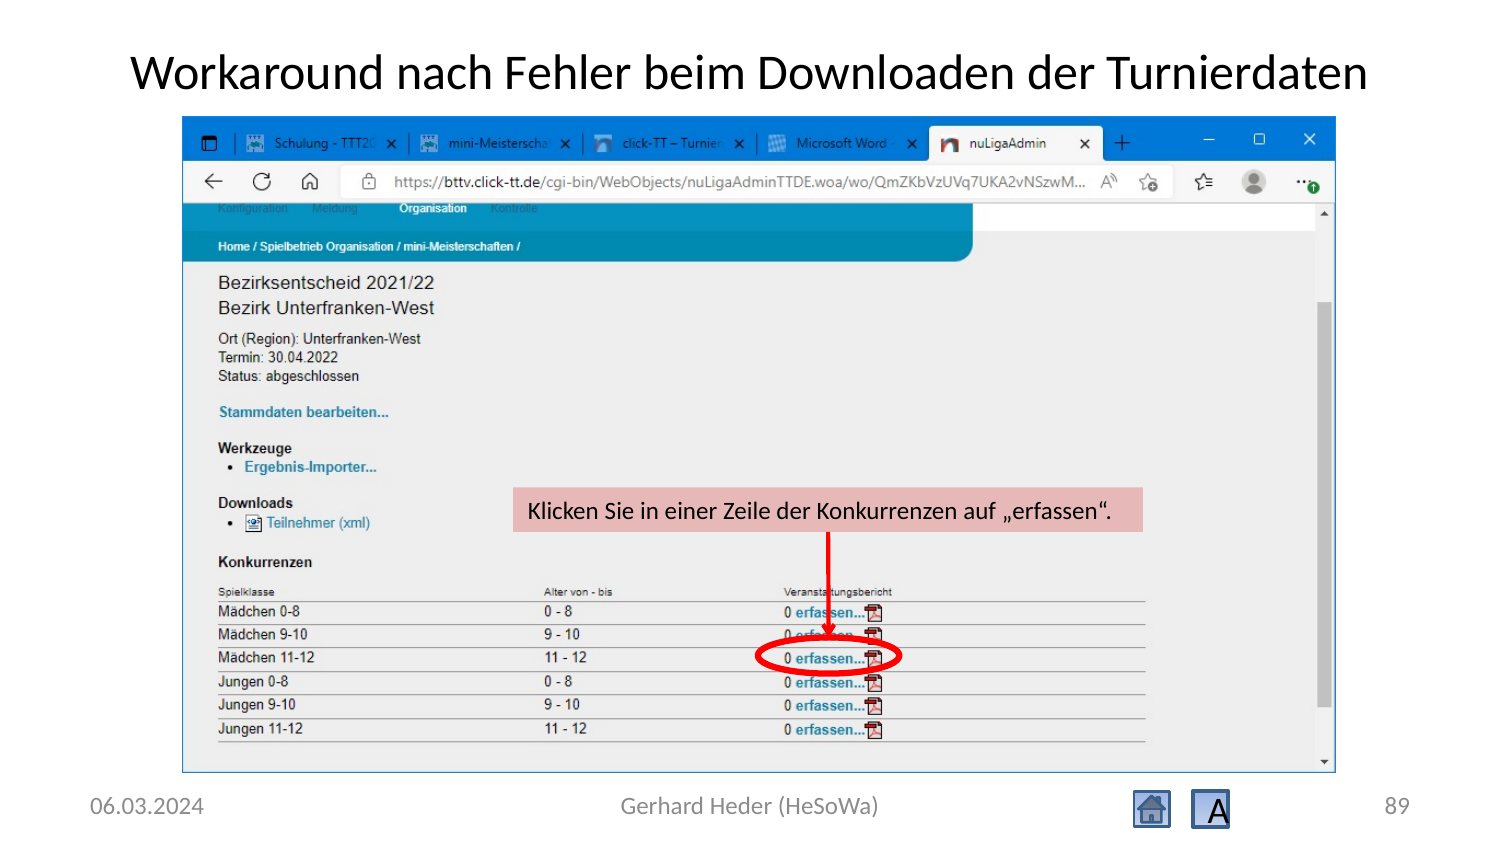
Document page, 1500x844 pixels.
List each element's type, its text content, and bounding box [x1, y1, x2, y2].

picture [261, 242, 324, 252]
picture [326, 241, 394, 253]
slide_number 89 [1074, 782, 1425, 827]
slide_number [75, 782, 425, 827]
footer Gerhard Heder (HeSoWa) [512, 782, 988, 827]
picture [404, 241, 514, 251]
picture [218, 242, 250, 251]
picture [181, 115, 1337, 773]
title Workaround nach Fehler beim Downloaden der Turnierdaten [74, 33, 1426, 106]
